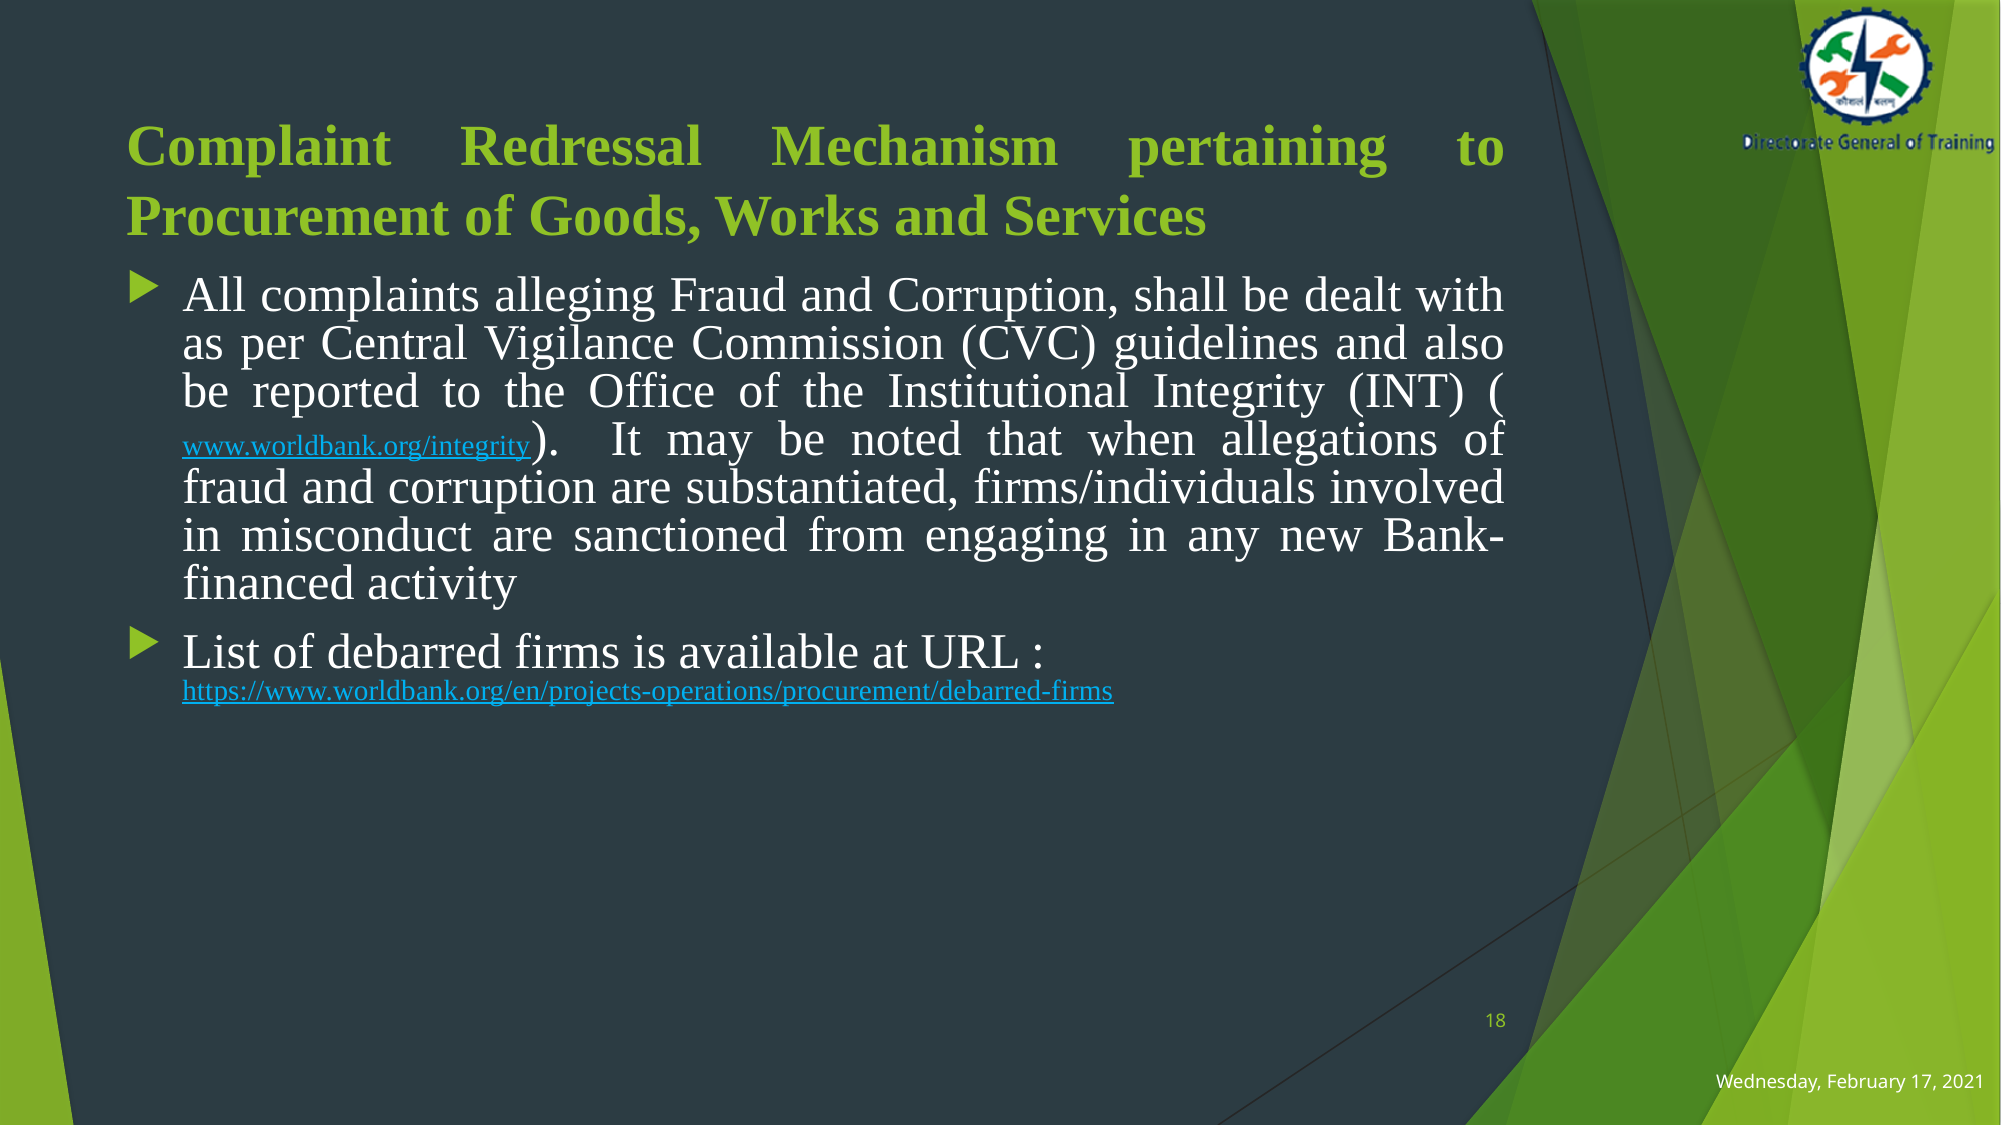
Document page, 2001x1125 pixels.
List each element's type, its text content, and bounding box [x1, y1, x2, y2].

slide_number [1694, 1050, 2000, 1111]
title Complaint Redressal Mechanism pertaining to Procurement of Goods, Works and Services [111, 99, 1522, 265]
list All complaints alleging Fraud and Corruption, shall be dealt with as per Central Vigilance Commission (CVC) guidelines and also be reported to the Office of the Institutional Integrity (INT) (www.worldbank.org/integrity). It may be noted that when allegations of fraud and corruption are substantiated, firms/individuals involved in misconduct are sanctioned from engaging in any new Bank-financed activity List of debarred firms is available at URL : https://www.worldbank.org/en/projects-operations/procurement/debarred-firms [111, 265, 1522, 903]
picture [1738, 0, 2000, 164]
slide_number 18 [1409, 991, 1522, 1051]
